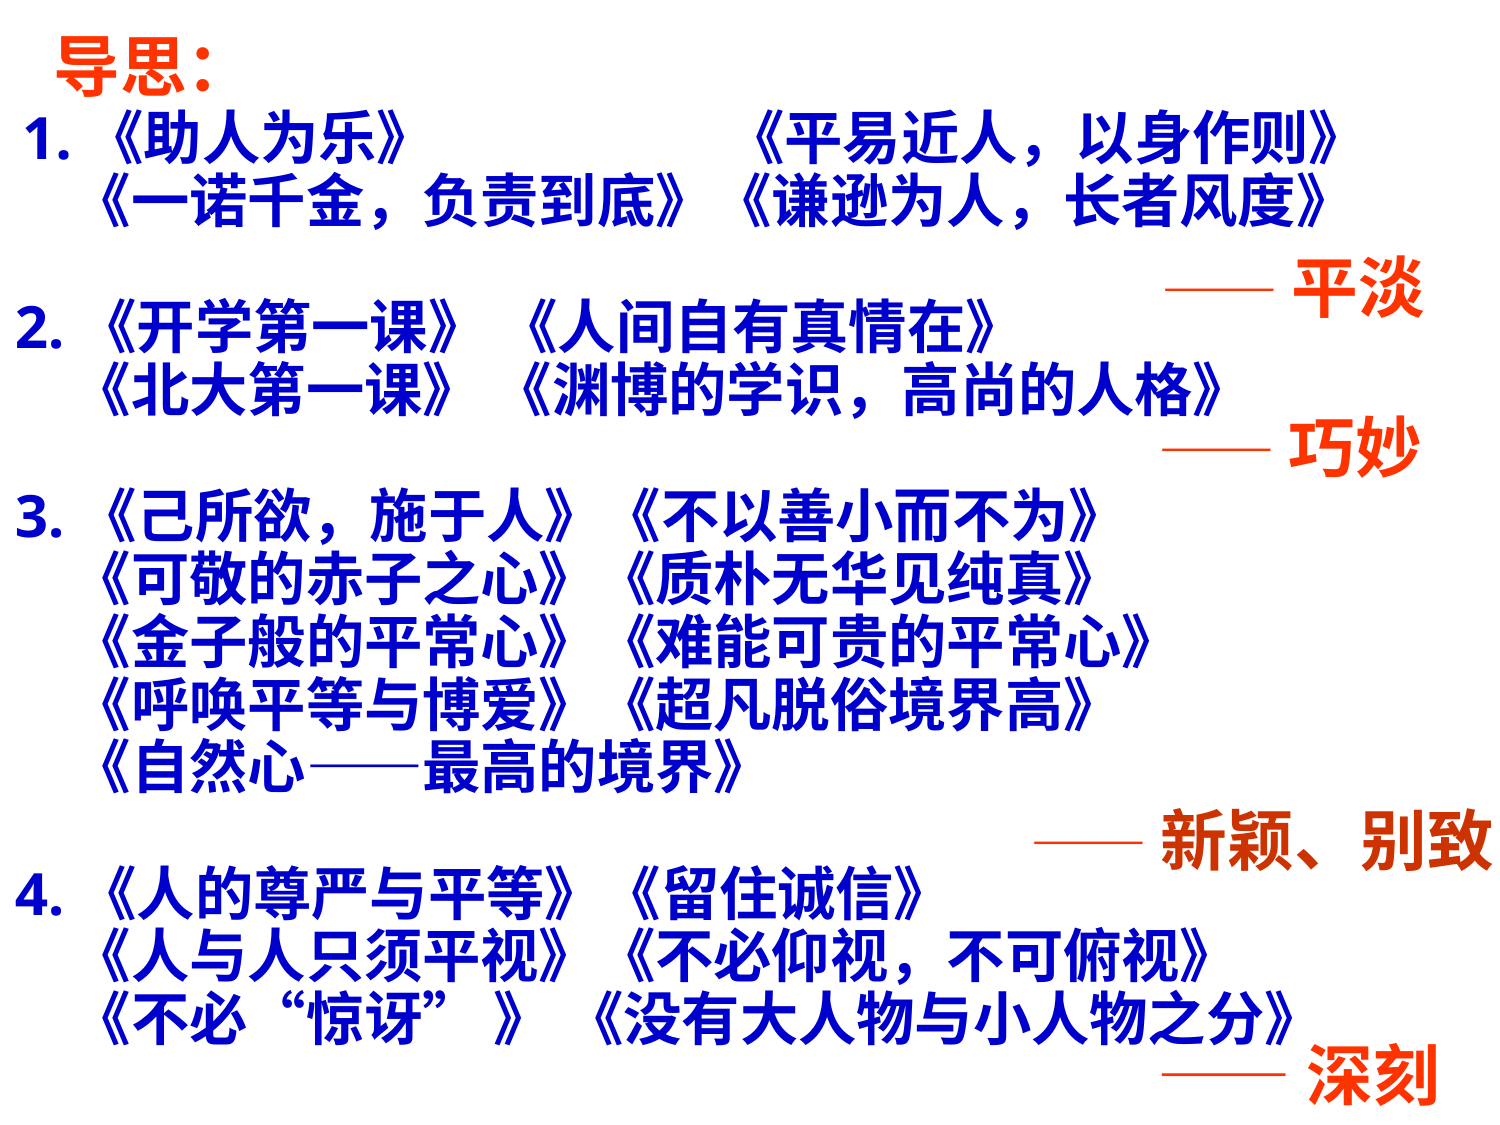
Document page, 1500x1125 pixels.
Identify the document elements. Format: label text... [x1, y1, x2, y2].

list 1.《助人为乐》 《平易近人，以身作则》 《一诺千金，负责到底》《谦逊为人，长者风度》 2.《开学第一课》 《人间自有真情在》 《北大第一课》 《渊博的学识，高尚的人格》 3.《己所欲，施于人》《不以善小而不为》 《可敬的赤子之心》《质朴无华见纯真》 《金子般的平常心》《难能可贵的平常心》 《呼唤平等与博爱》《超凡脱俗境界高》 《自然心——最高的境界》 4.《人的尊严与平等》《留住诚信》 《人与人只须平视》《不必仰视，不可俯视》 《不必“惊讶” 》 《没有大人物与小人物之分》 [0, 101, 1500, 1125]
text_box ——新颖、别致 [1015, 791, 1500, 887]
text_box ——深刻 [1142, 1042, 1455, 1121]
text_box ——平淡 [1146, 238, 1454, 334]
title 导思： [29, 30, 278, 101]
text_box ——巧妙 [1143, 398, 1451, 494]
